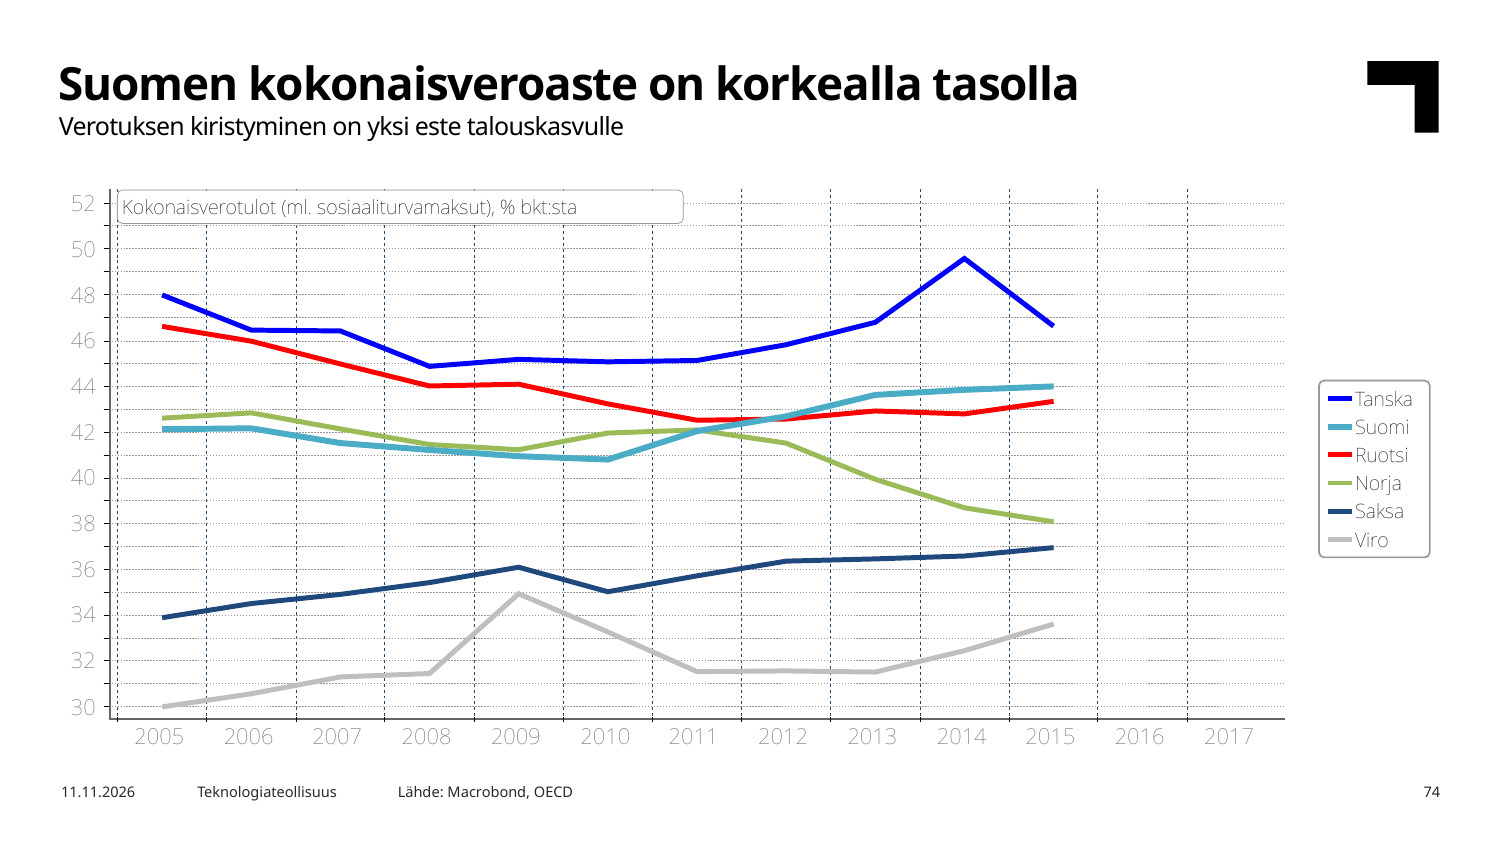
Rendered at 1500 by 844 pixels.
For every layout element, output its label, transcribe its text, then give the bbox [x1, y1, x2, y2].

footer Teknologiateollisuus [182, 775, 382, 803]
slide_number 74 [1313, 775, 1456, 803]
list Suomen kokonaisveroaste on korkealla tasolla Verotuksen kiristyminen on yksi este talouskasvulle [41, 46, 1378, 153]
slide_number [46, 775, 182, 803]
list Lähde: Macrobond, OECD [382, 775, 871, 803]
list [62, 180, 1439, 763]
